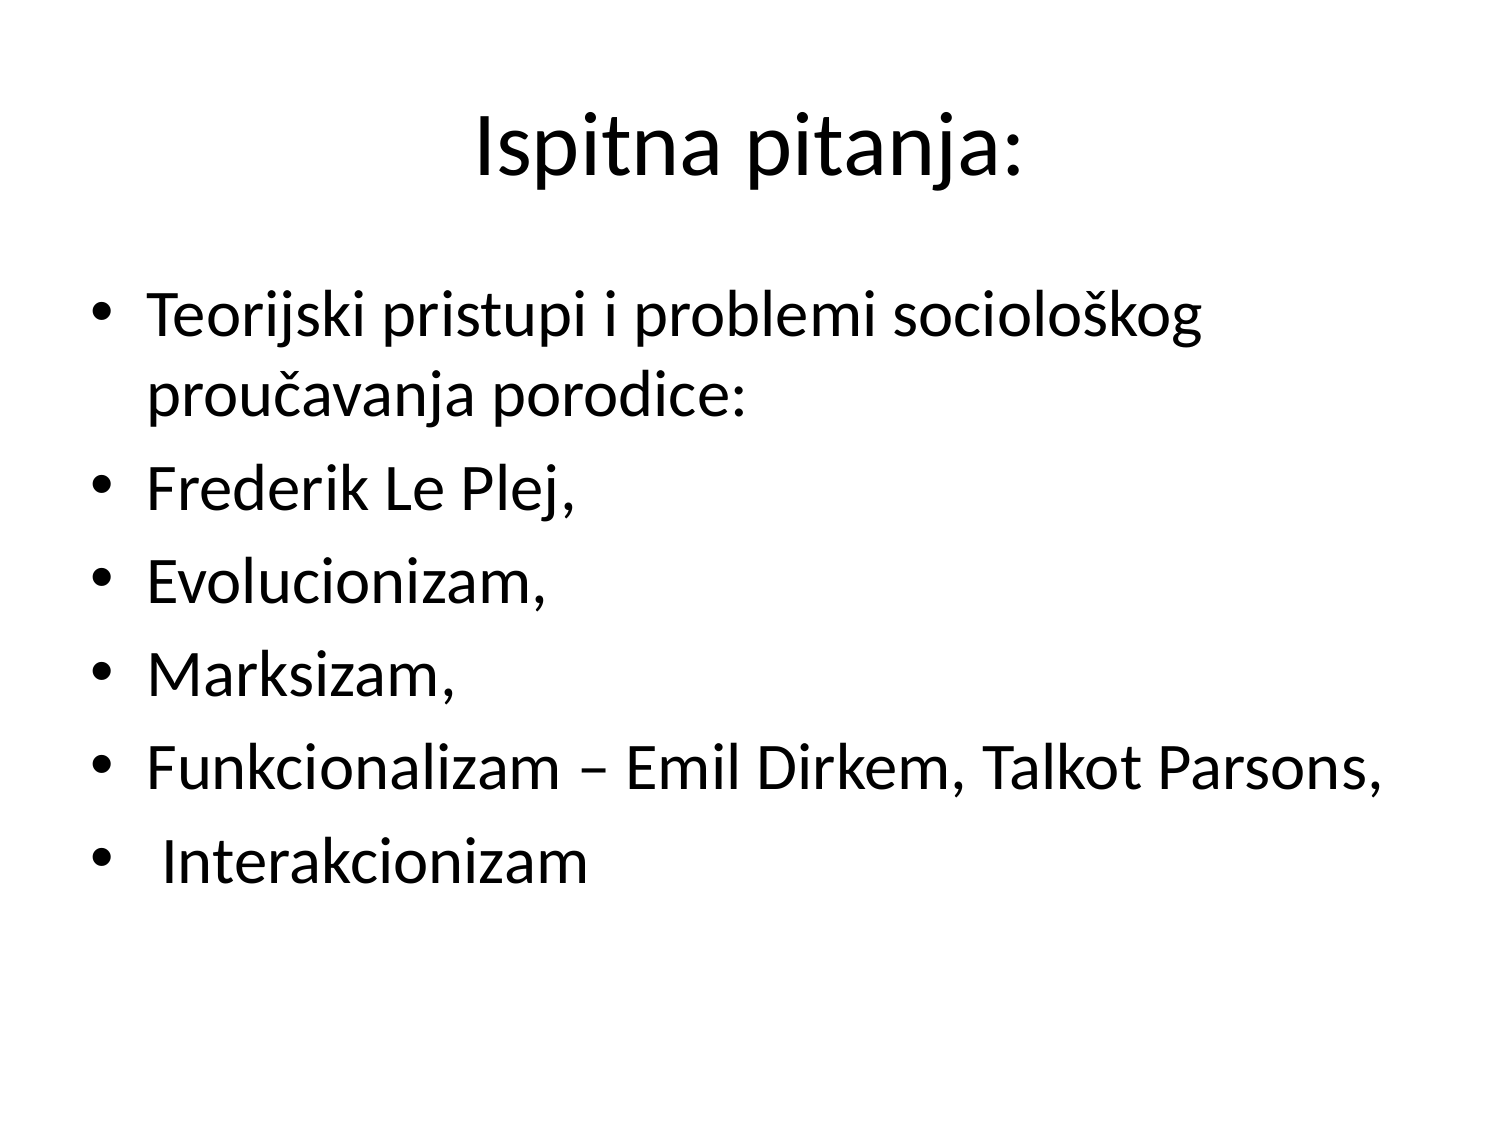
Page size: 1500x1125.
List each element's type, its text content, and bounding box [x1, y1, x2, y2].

list Teorijski pristupi i problemi sociološkog proučavanja porodice: Frederik Le Plej, Evolucionizam, Marksizam, Funkcionalizam – Emil Dirkem, Talkot Parsons, Interakcionizam [75, 262, 1425, 1005]
title Ispitna pitanja: [75, 45, 1425, 233]
